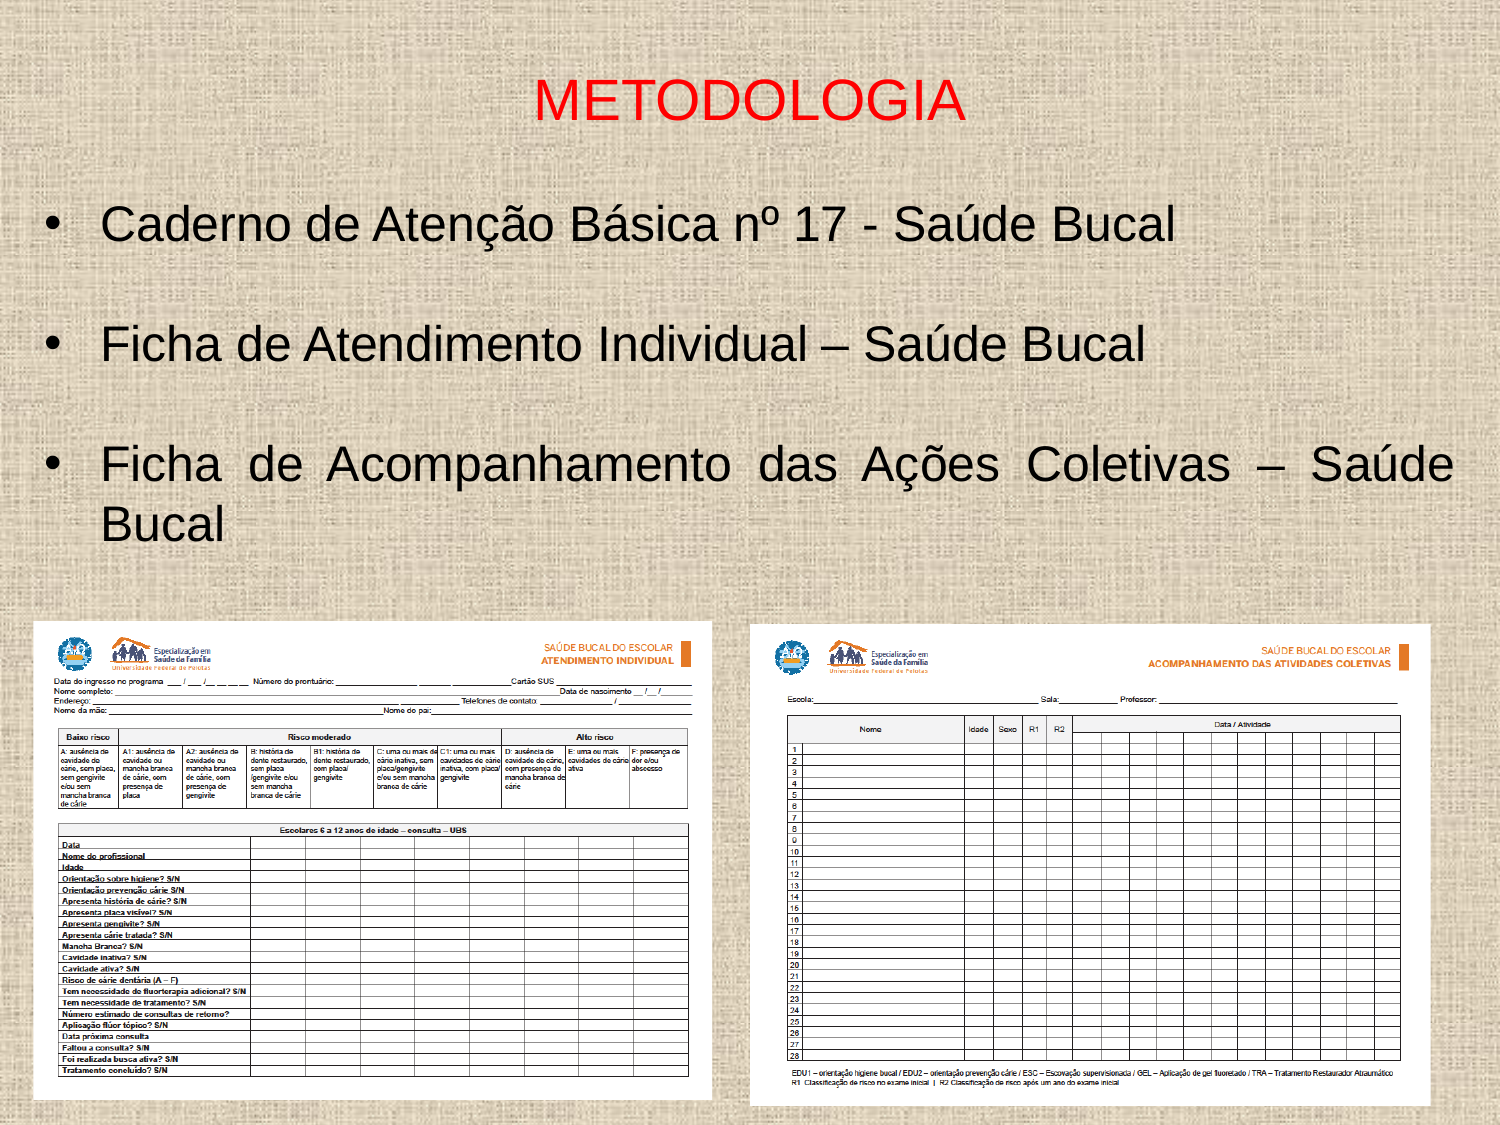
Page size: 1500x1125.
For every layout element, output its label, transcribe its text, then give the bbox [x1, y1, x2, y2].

picture [0, 1, 1500, 1125]
text_box METODOLOGIA Caderno de Atenção Básica nº 17 - Saúde Bucal Ficha de Atendimento Individual – Saúde Bucal Ficha de Acompanhamento das Ações Coletivas – Saúde Bucal [29, 54, 1471, 680]
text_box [749, 624, 1431, 1107]
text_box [33, 621, 713, 1100]
